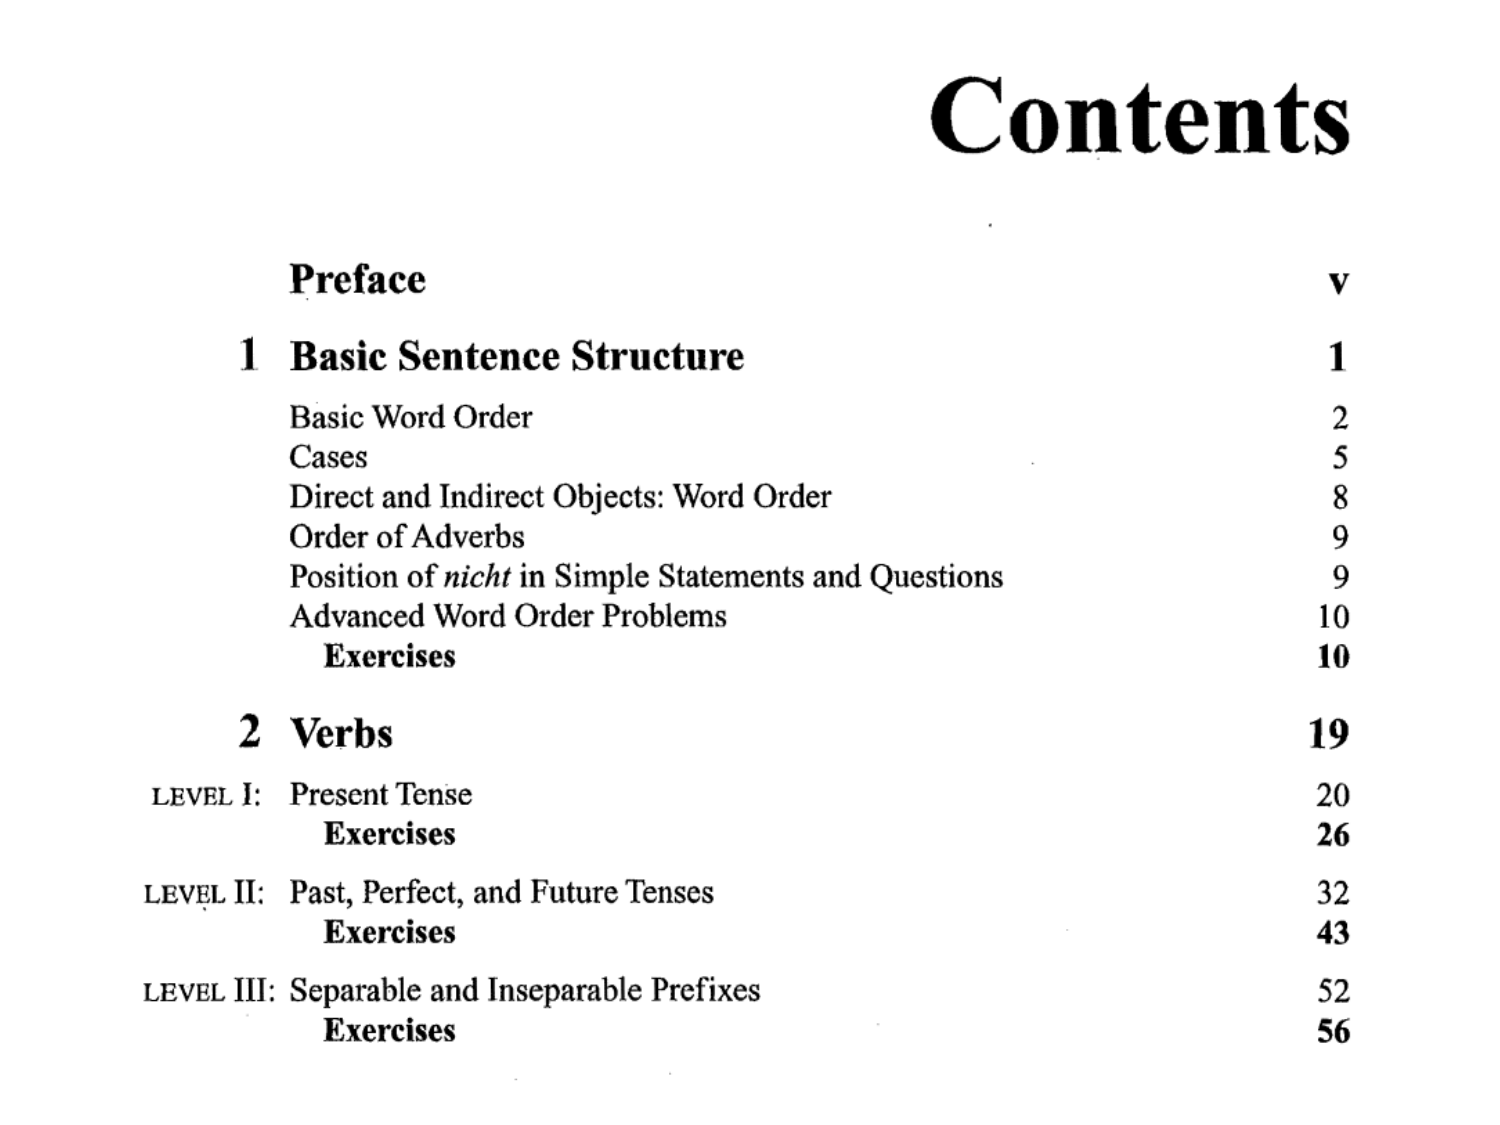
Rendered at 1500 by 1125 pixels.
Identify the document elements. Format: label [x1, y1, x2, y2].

picture [137, 37, 1413, 1081]
